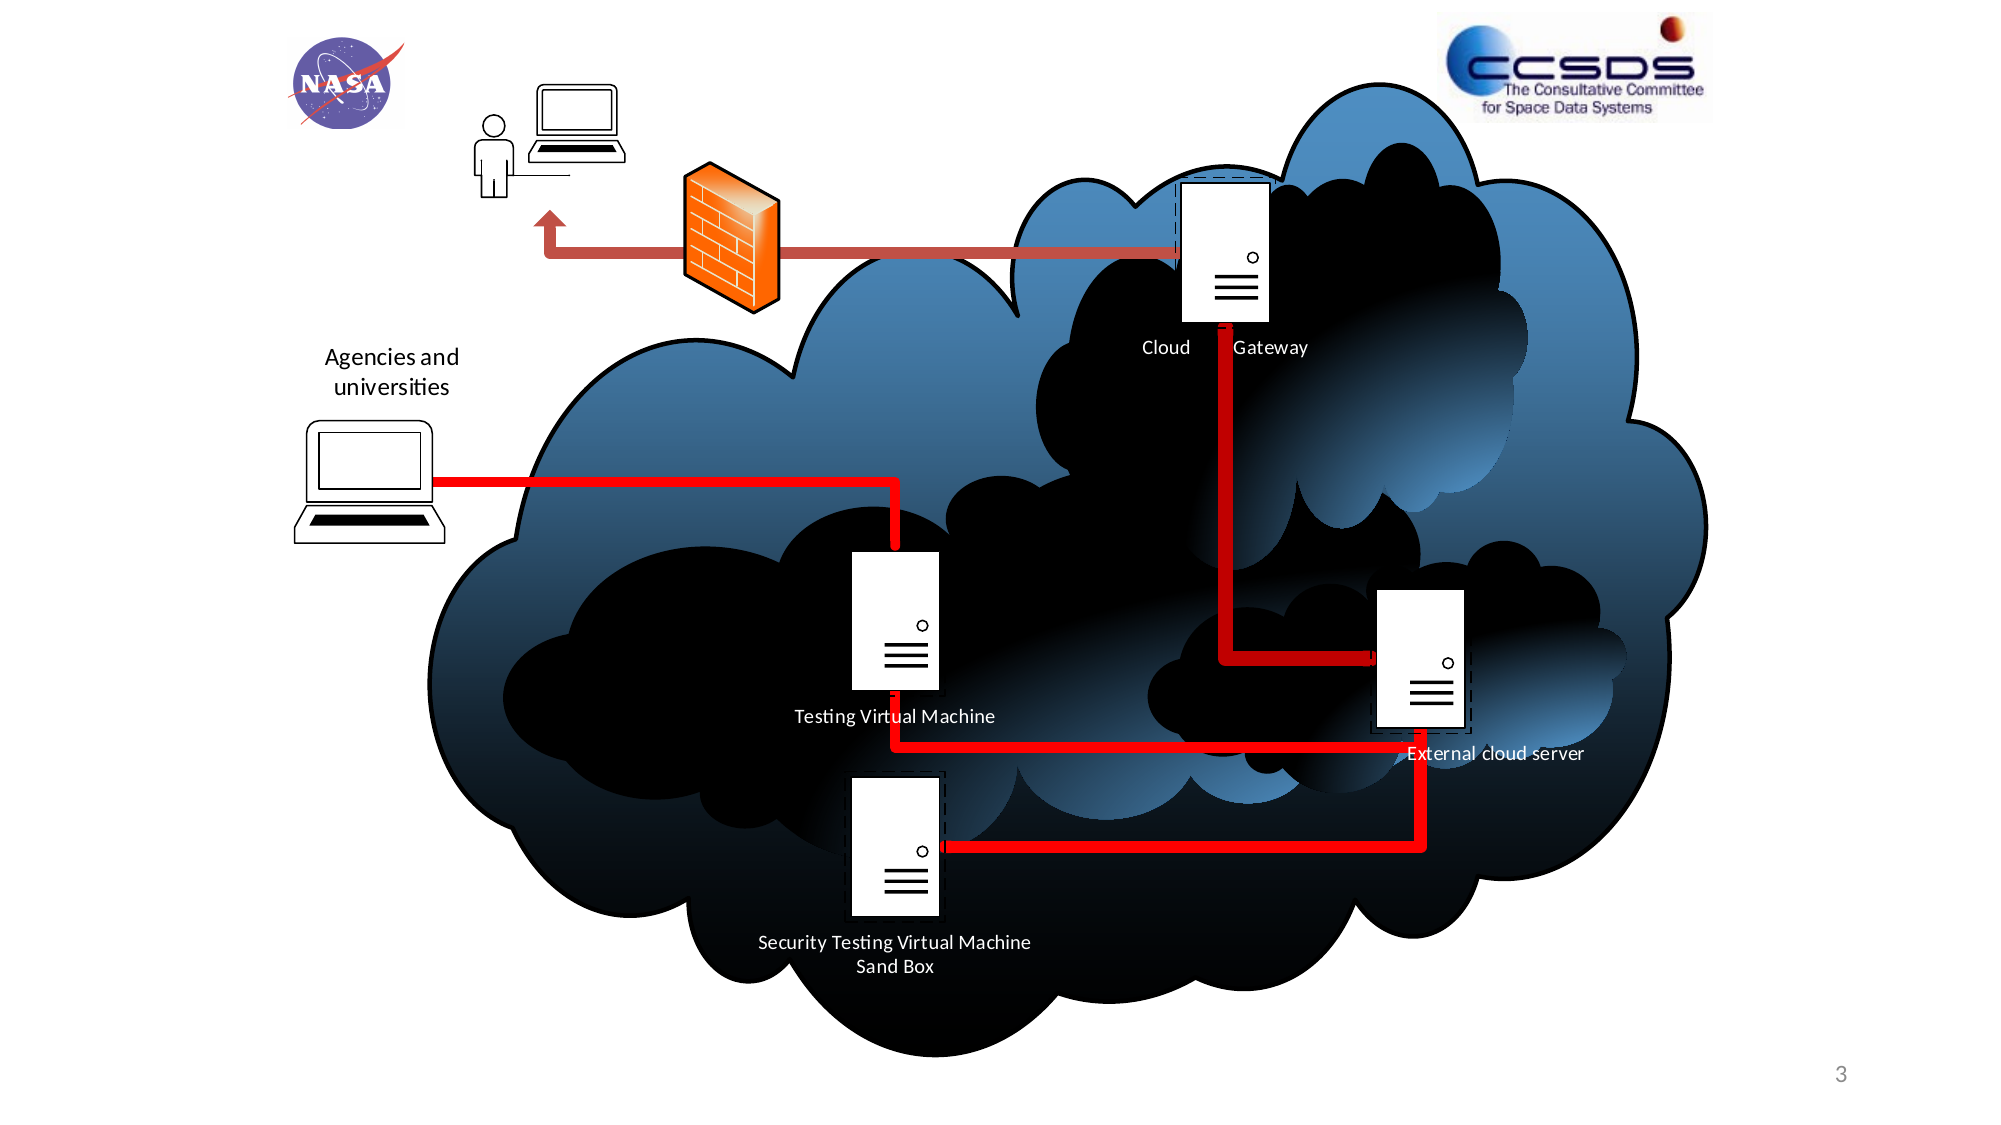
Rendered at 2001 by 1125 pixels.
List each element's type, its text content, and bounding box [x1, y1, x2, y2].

picture [287, 12, 1713, 1059]
slide_number 3 [1412, 1042, 1863, 1103]
